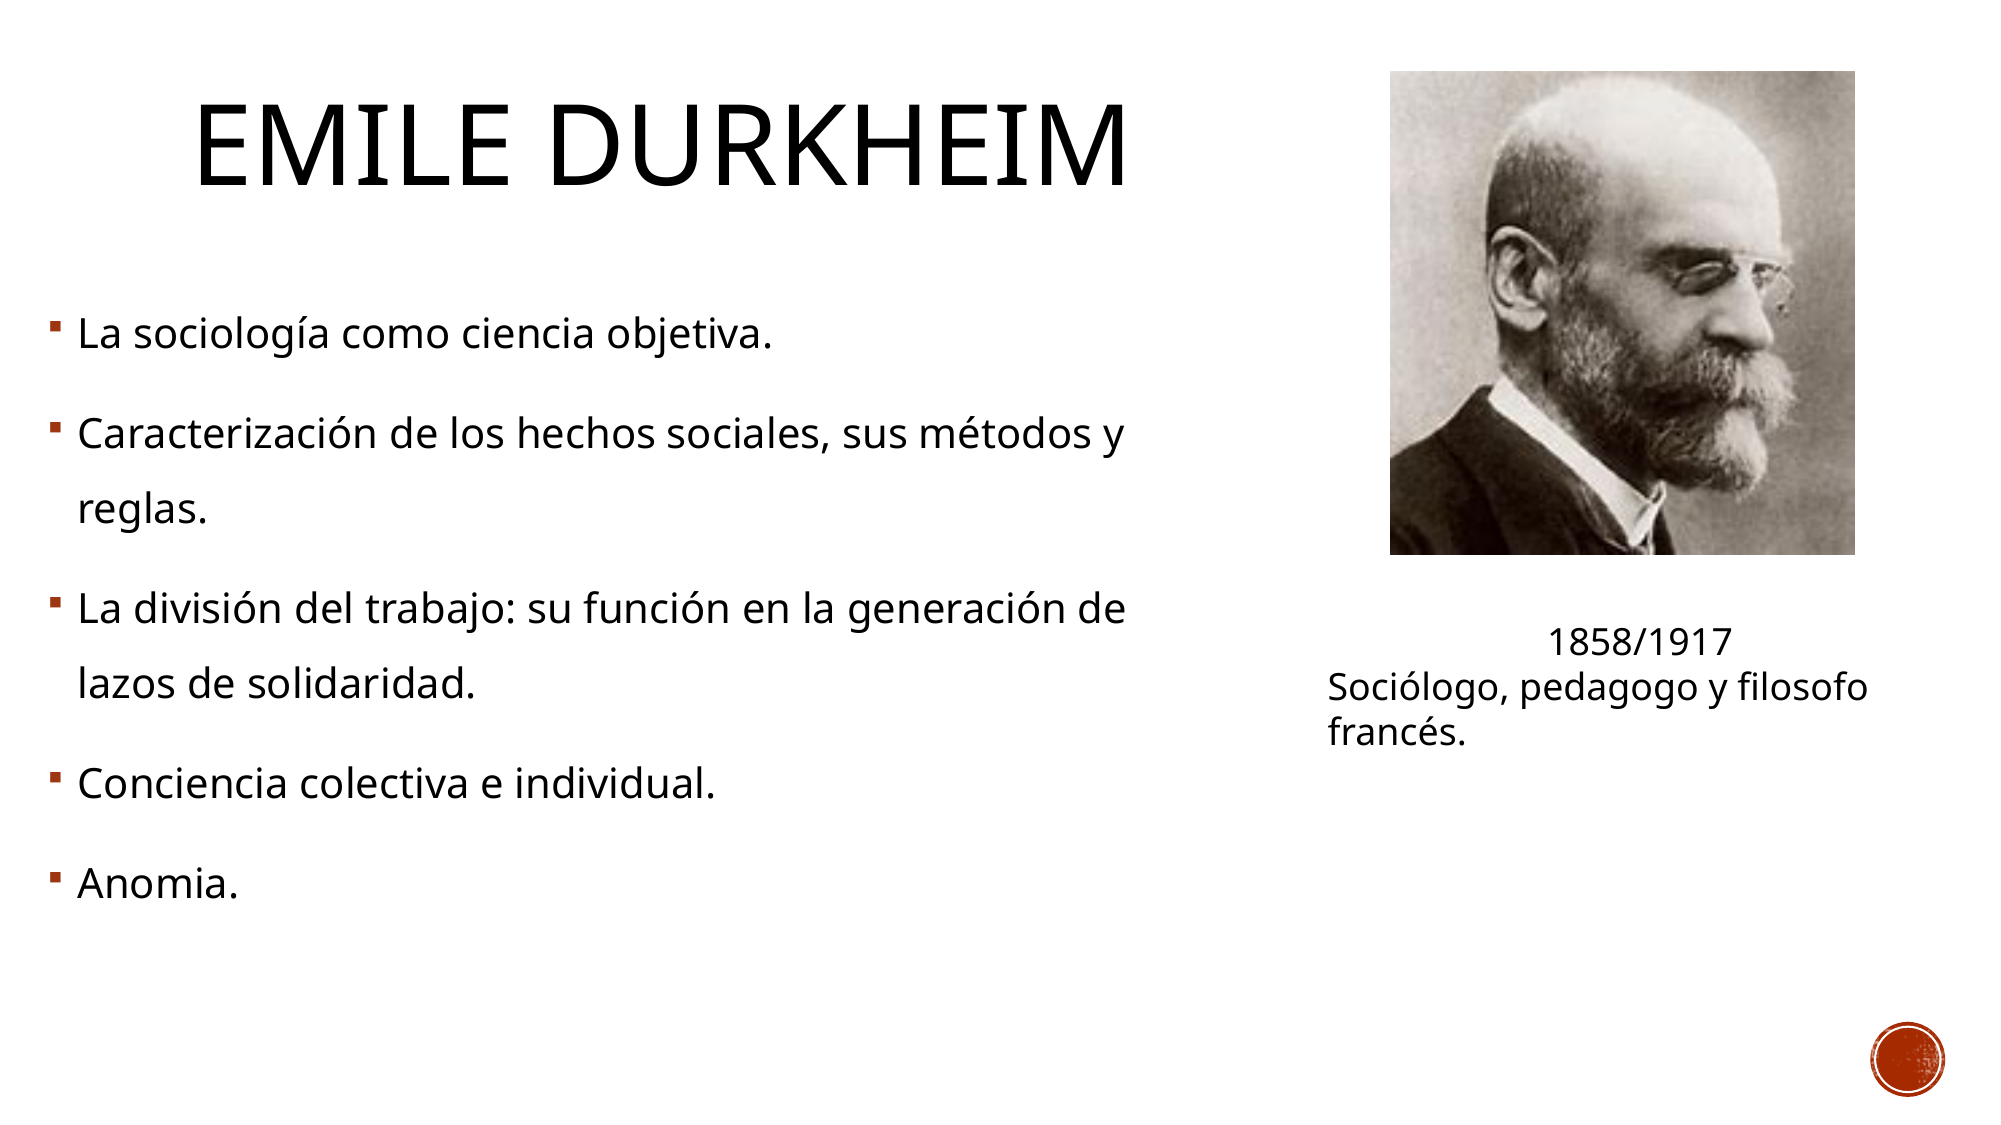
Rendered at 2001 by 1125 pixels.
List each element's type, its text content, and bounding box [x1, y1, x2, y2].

text_box 1858/1917 Sociólogo, pedagogo y filosofo francés. [1312, 610, 1968, 761]
picture [1390, 71, 1855, 555]
list La sociología como ciencia objetiva. Caracterización de los hechos sociales, sus métodos y reglas. La división del trabajo: su función en la generación de lazos de solidaridad. Conciencia colectiva e individual. Anomia. [32, 273, 1250, 1013]
title Emile Durkheim [175, 79, 1389, 220]
